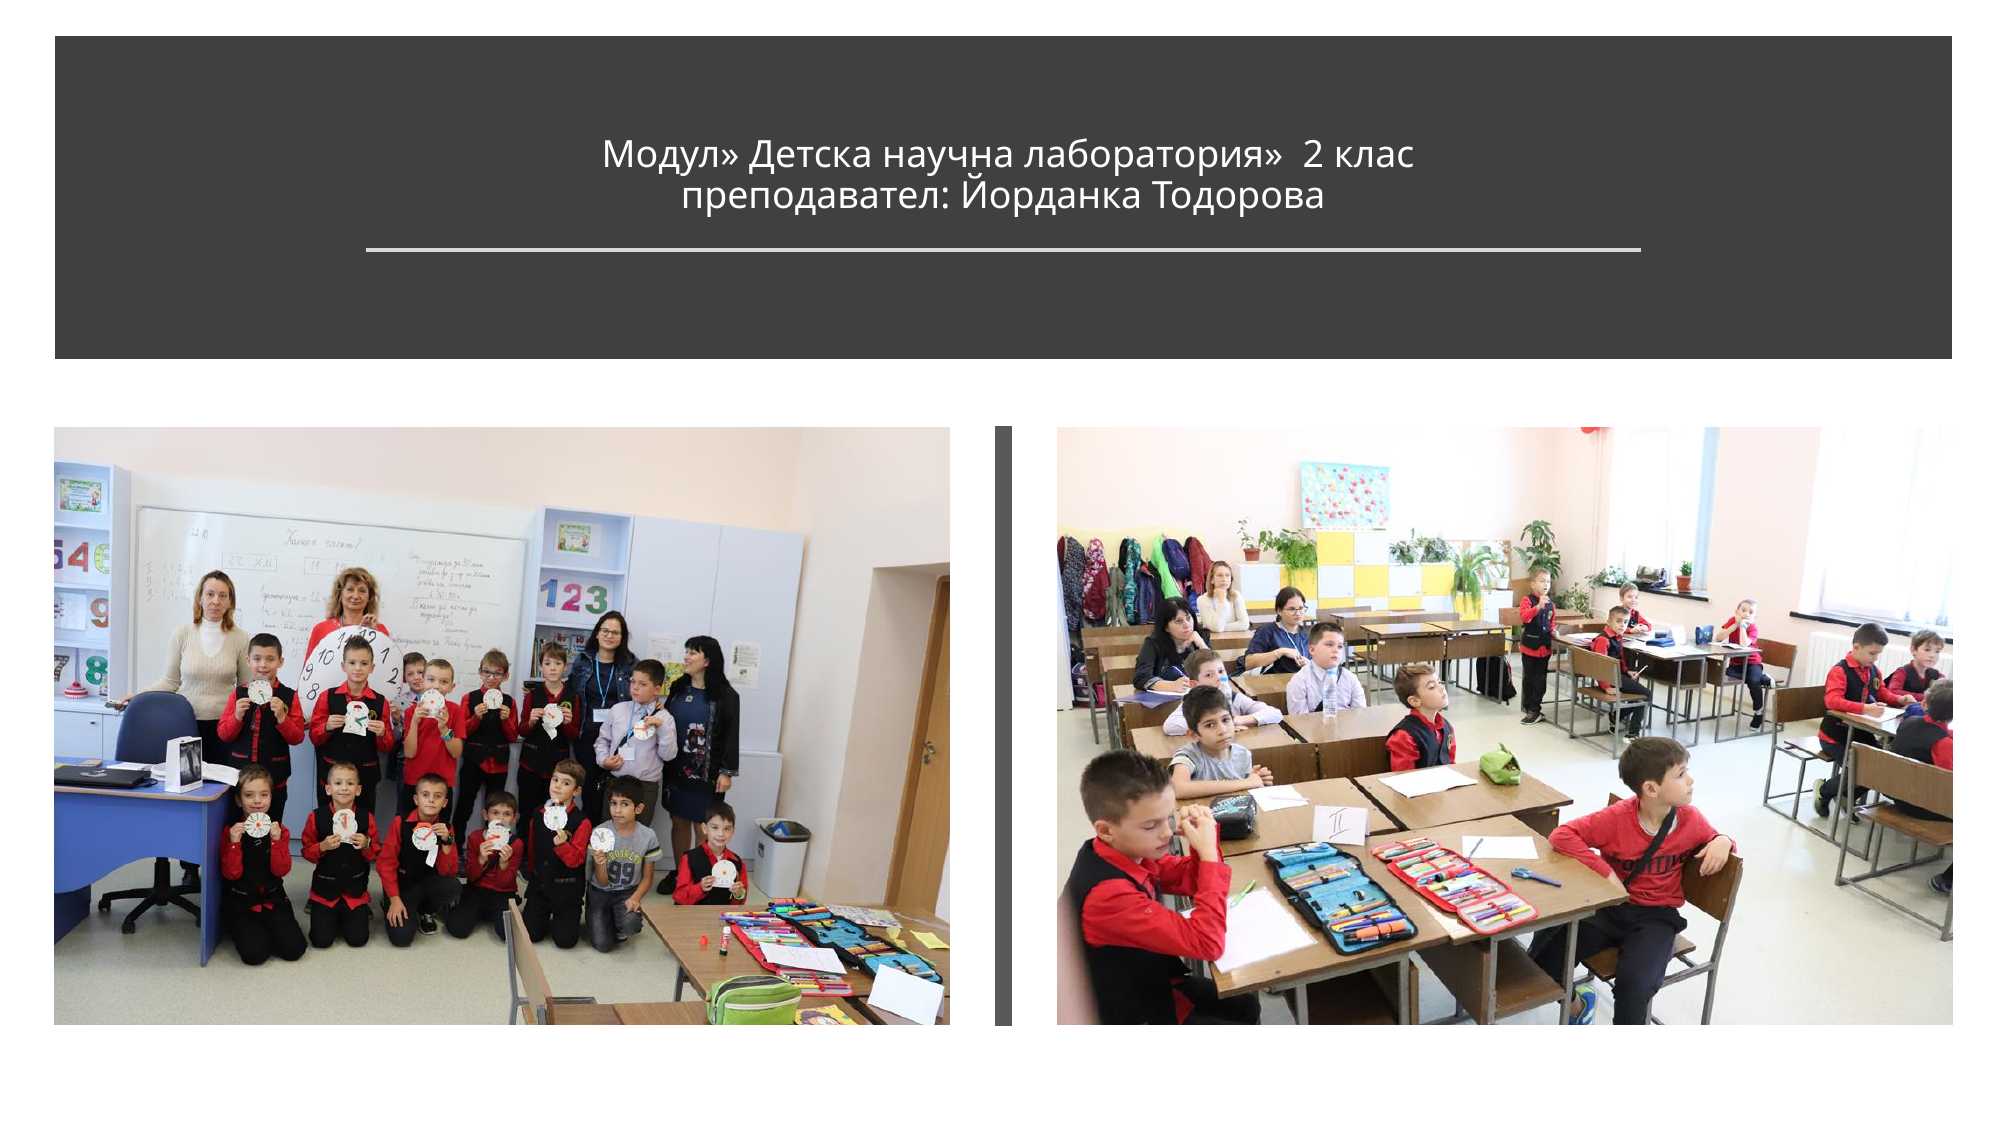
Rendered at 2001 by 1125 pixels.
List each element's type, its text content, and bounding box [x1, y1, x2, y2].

title Модул» Детска научна лаборатория» 2 клас преподавател: Йорданка Тодорова [89, 71, 1917, 224]
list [1057, 427, 1953, 1025]
picture [54, 427, 950, 1025]
text_box [64, 45, 1942, 350]
